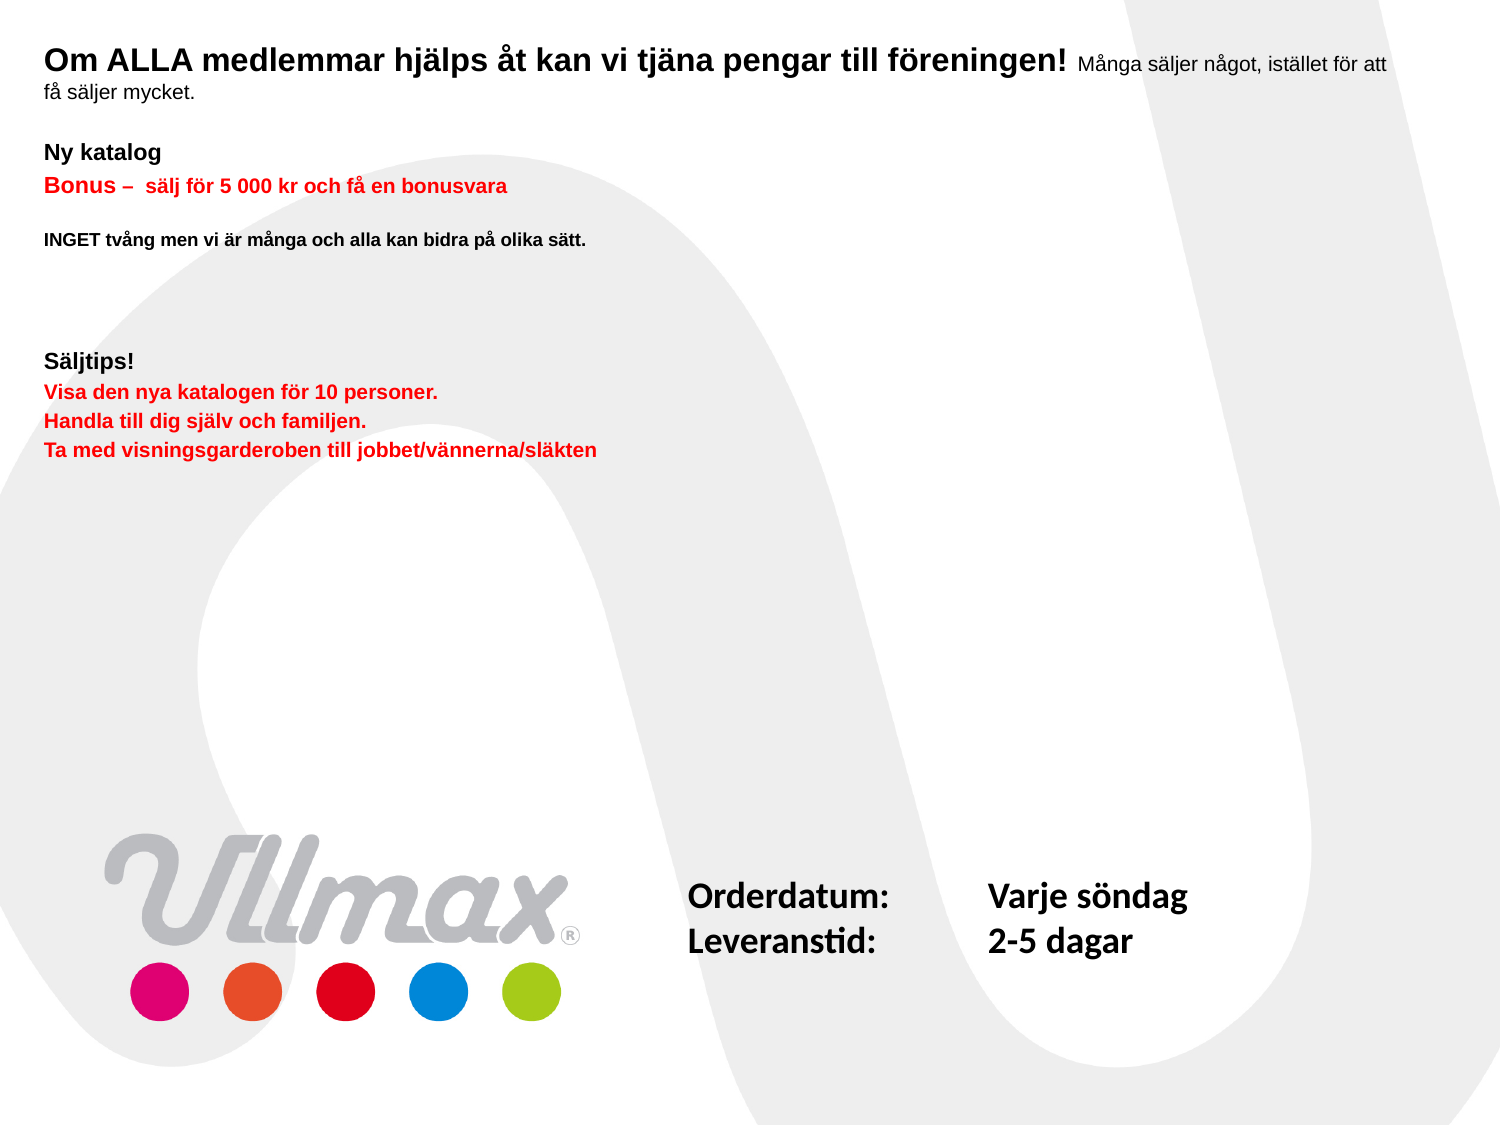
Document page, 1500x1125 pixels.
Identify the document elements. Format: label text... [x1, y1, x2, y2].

picture [0, 0, 1500, 1125]
subtitle Om ALLA medlemmar hjälps åt kan vi tjäna pengar till föreningen! Många säljer något, istället för att få säljer mycket. Ny katalog Bonus – sälj för 5 000 kr och få en bonusvara INGET tvång men vi är många och alla kan bidra på olika sätt. Säljtips! Visa den nya katalogen för 10 personer. Handla till dig själv och familjen. Ta med visningsgarderoben till jobbet/vännerna/släkten [28, 0, 1422, 865]
text_box Orderdatum: Varje söndag Leveranstid: 2-5 dagar [673, 864, 1212, 1059]
